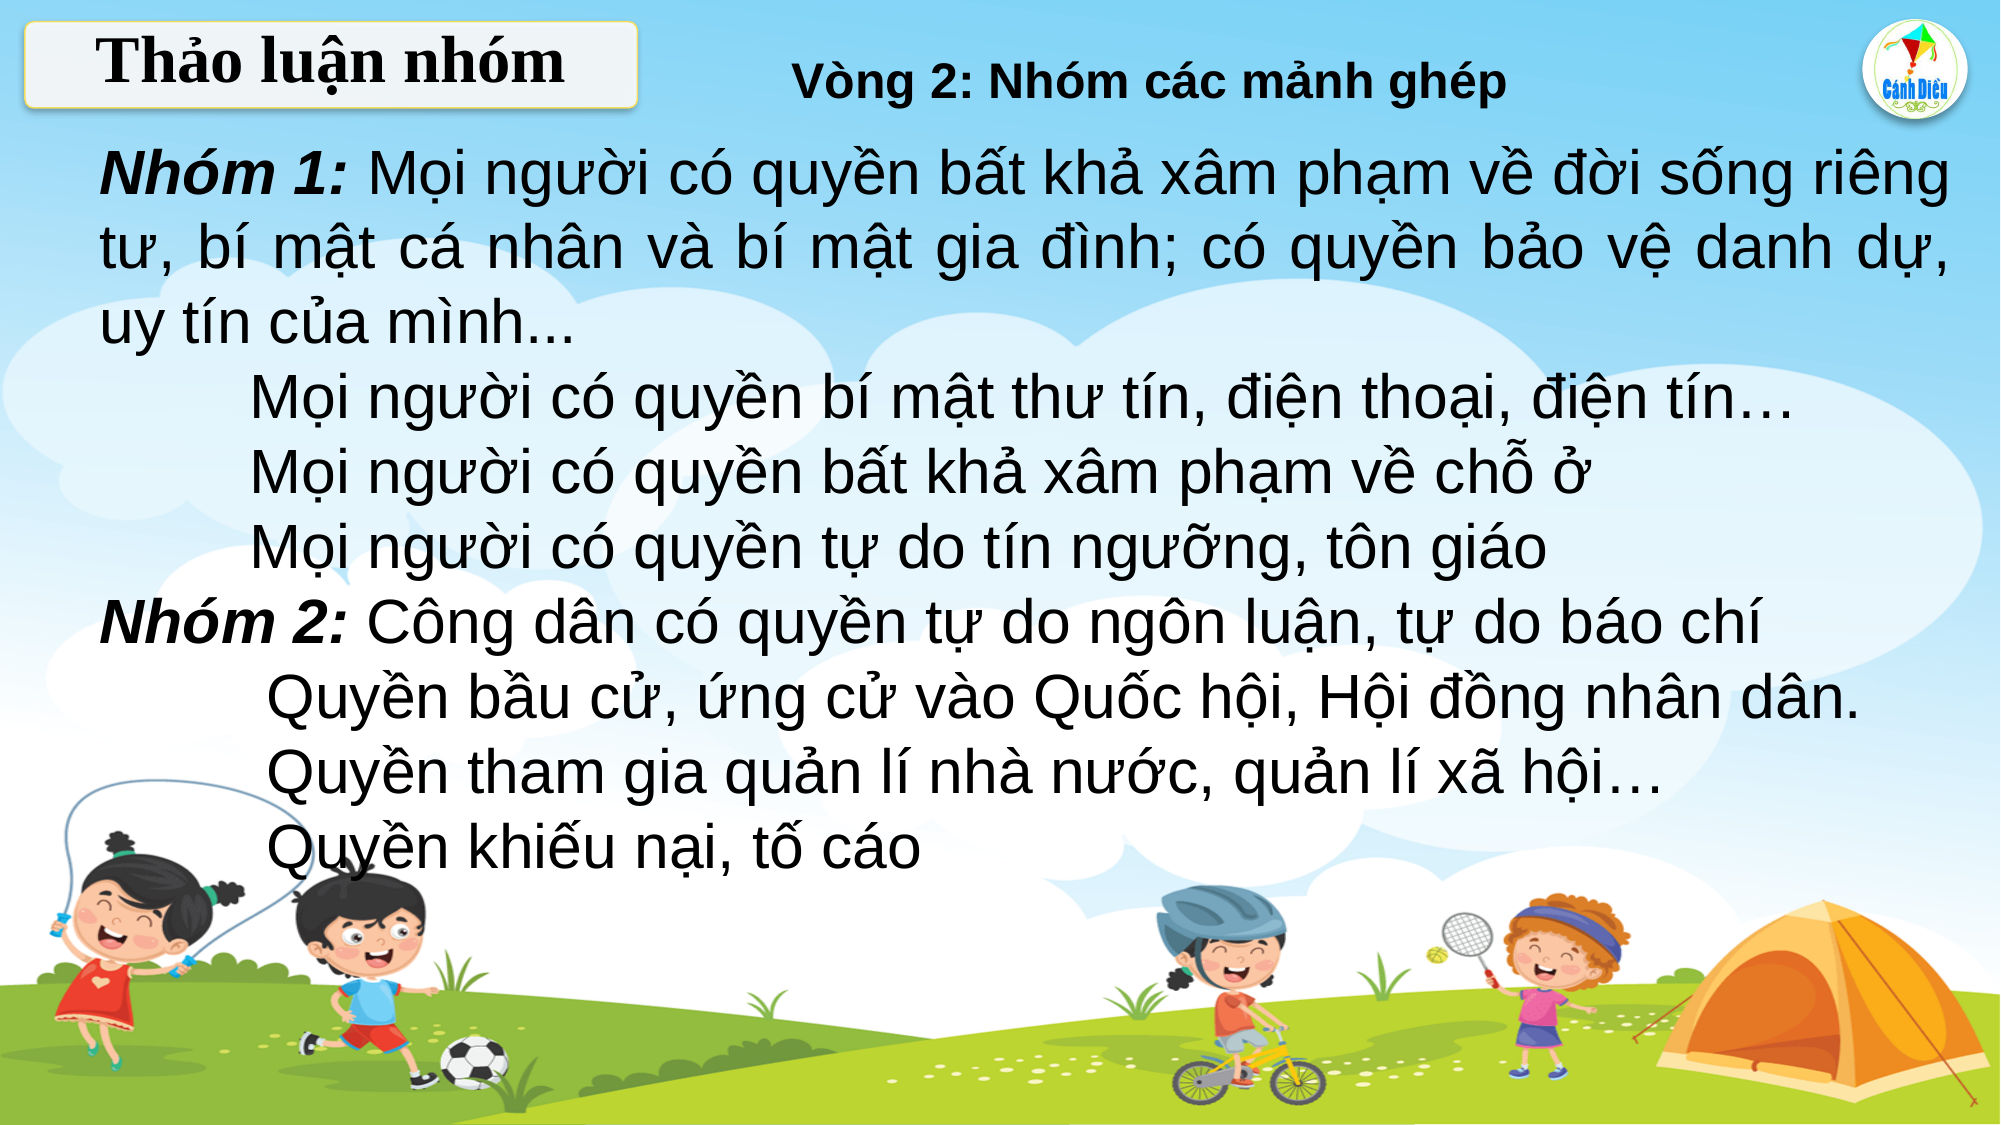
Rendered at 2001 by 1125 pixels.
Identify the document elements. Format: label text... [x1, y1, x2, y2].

text_box Nhóm 1: Mọi người có quyền bất khả xâm phạm về đời sống riêng tư, bí mật cá nhân và bí mật gia đình; có quyền bảo vệ danh dự, uy tín của mình... Mọi người có quyền bí mật thư tín, điện thoại, điện tín… Mọi người có quyền bất khả xâm phạm về chỗ ở Mọi người có quyền tự do tín ngưỡng, tôn giáo Nhóm 2: Công dân có quyền tự do ngôn luận, tự do báo chí Quyền bầu cử, ứng cử vào Quốc hội, Hội đồng nhân dân. Quyền tham gia quản lí nhà nước, quản lí xã hội… Quyền khiếu nại, tố cáo [84, 124, 1968, 889]
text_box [24, 21, 638, 108]
picture [0, 0, 2001, 1125]
text_box Vòng 2: Nhóm các mảnh ghép [737, 40, 1563, 116]
